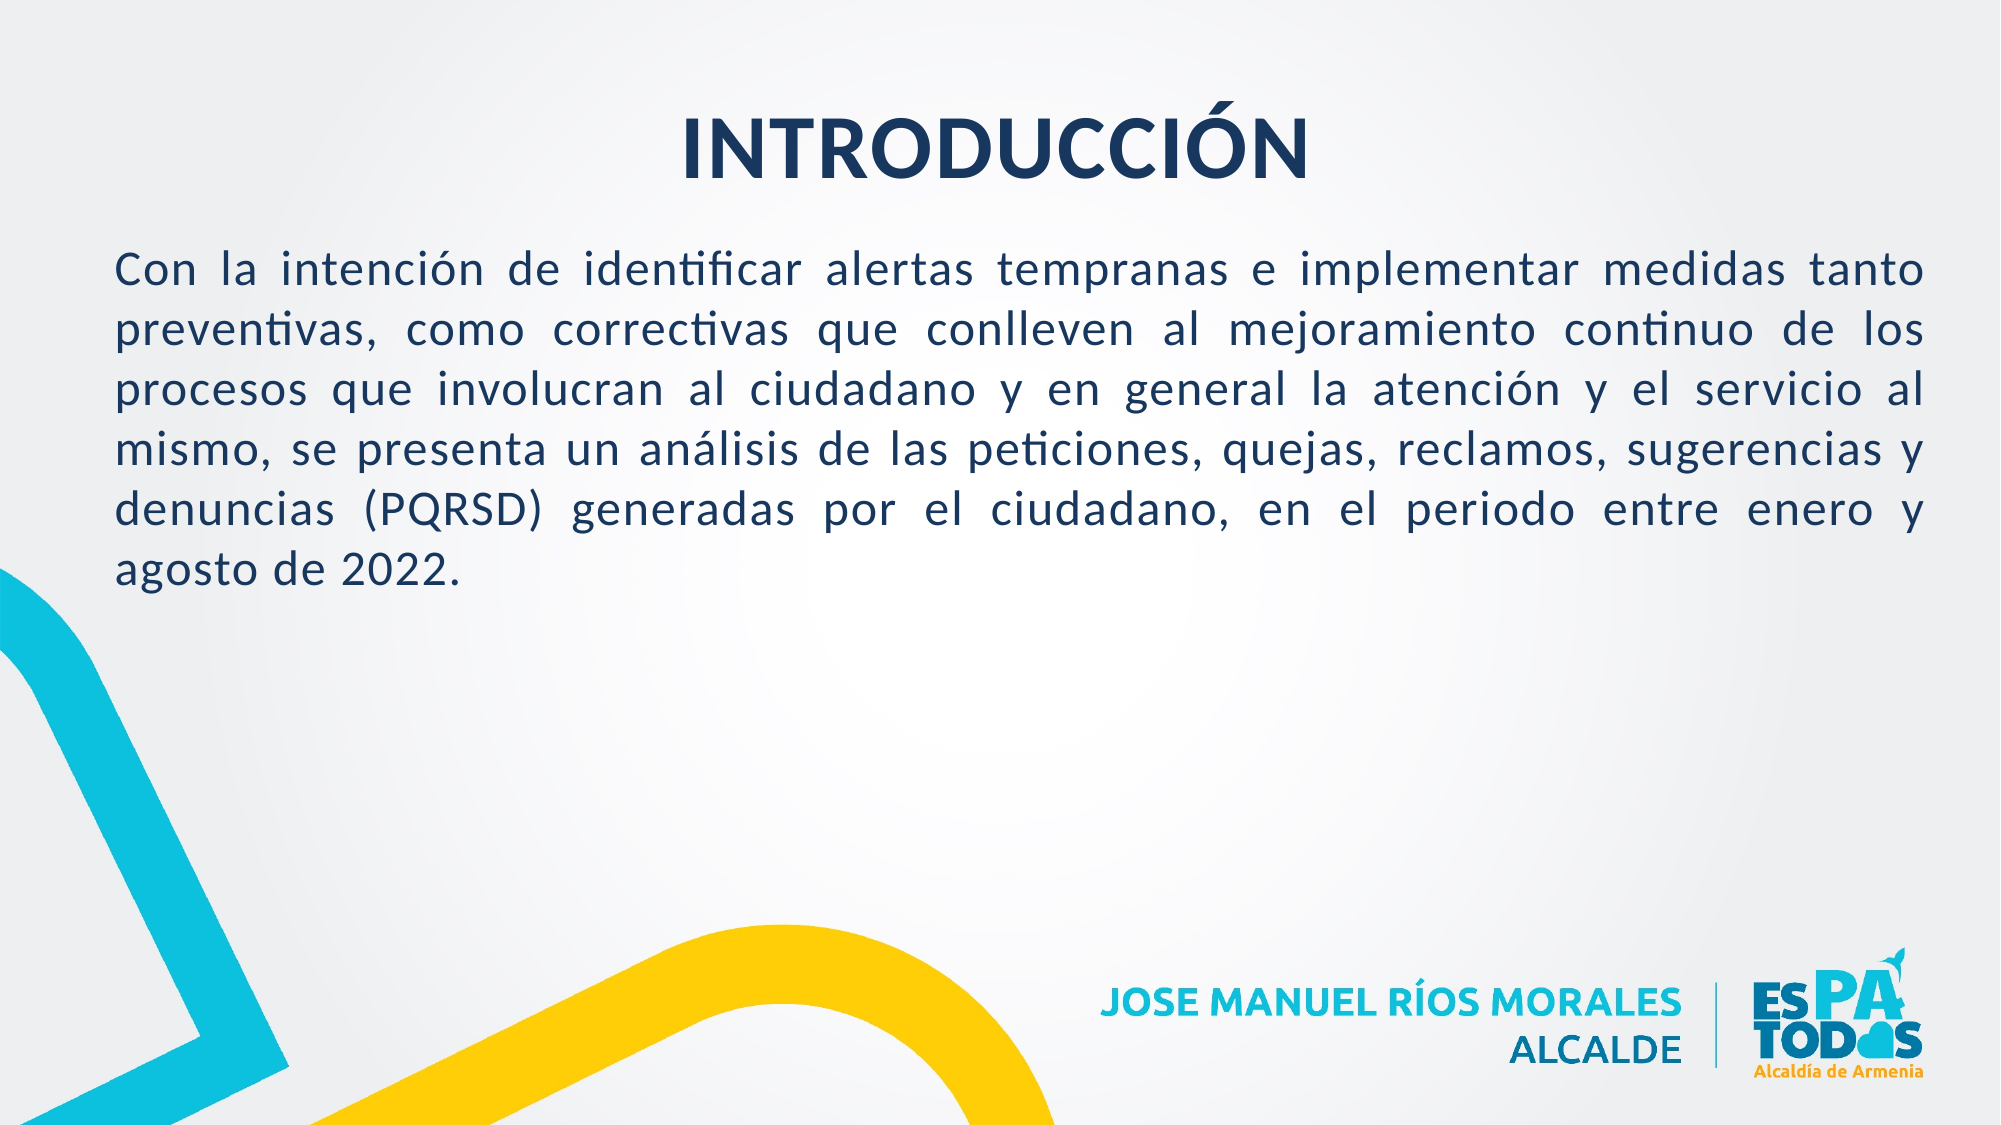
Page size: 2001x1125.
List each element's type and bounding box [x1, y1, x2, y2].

list [0, 0, 2000, 1125]
